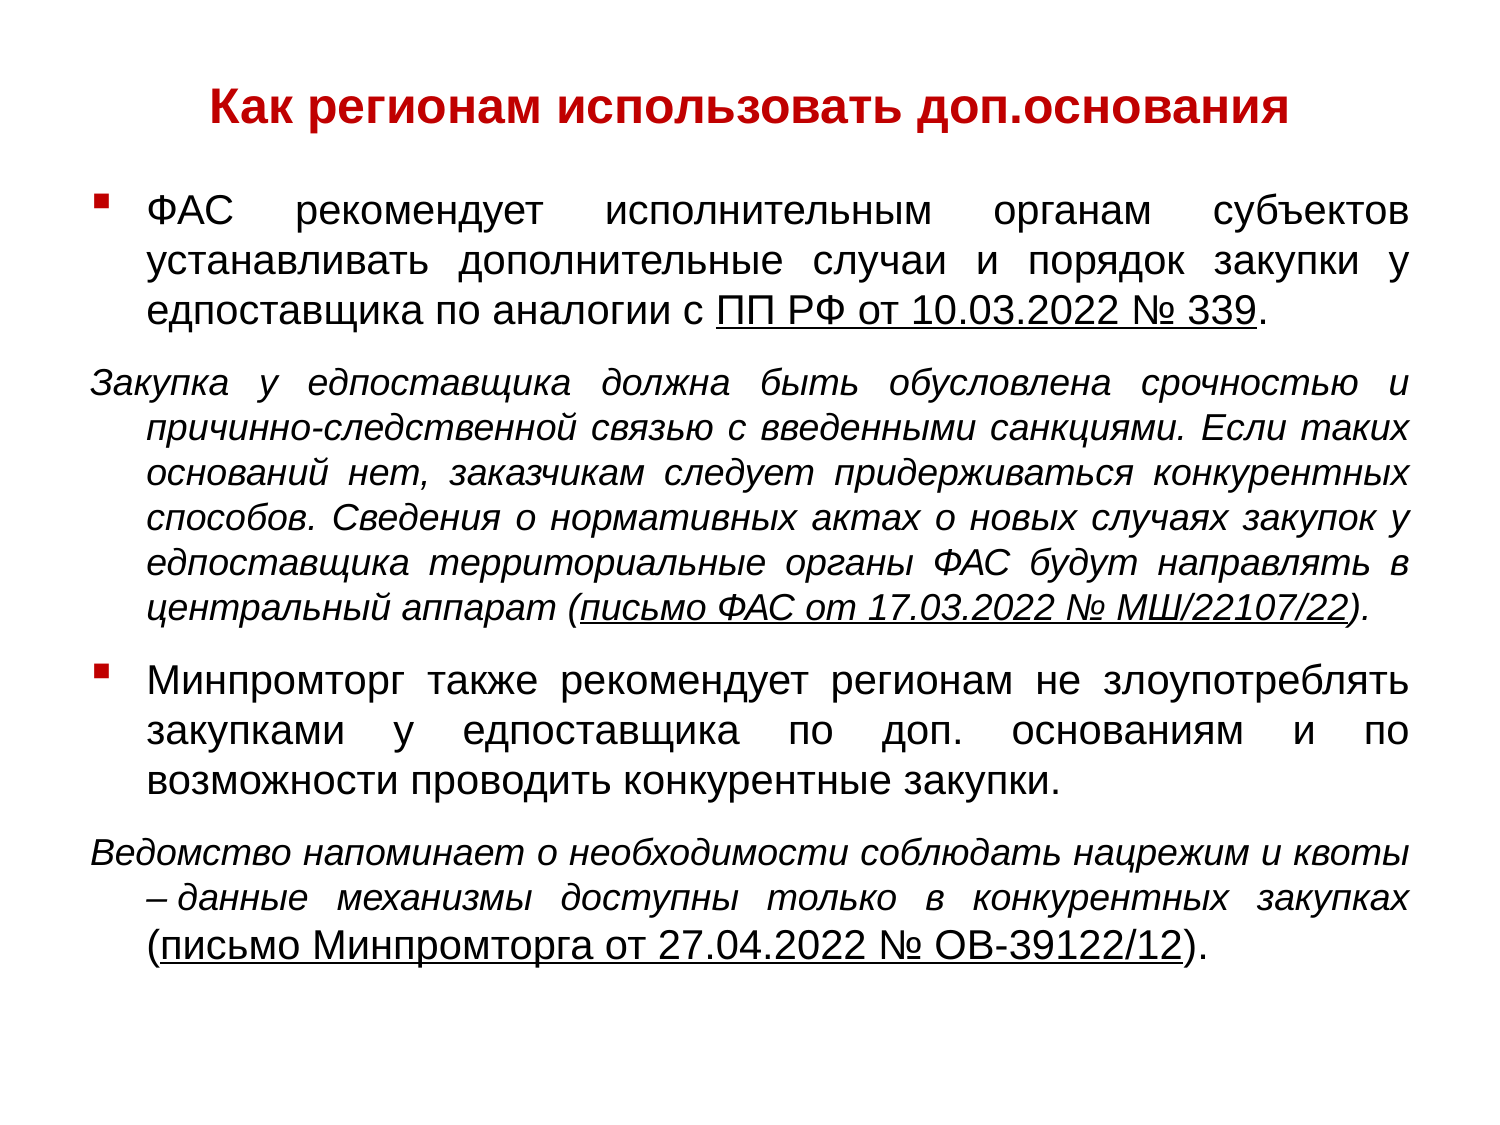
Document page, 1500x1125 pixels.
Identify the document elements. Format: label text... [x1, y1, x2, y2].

list ФАС рекомендует исполнительным органам субъектов устанавливать дополнительные случаи и порядок закупки у едпоставщика по аналогии с ПП РФ от 10.03.2022 № 339. Закупка у едпоставщика должна быть обусловлена срочностью и причинно-следственной связью с введенными санкциями. Если таких оснований нет, заказчикам следует придерживаться конкурентных способов. Сведения о нормативных актах о новых случаях закупок у едпоставщика территориальные органы ФАС будут направлять в центральный аппарат (письмо ФАС от 17.03.2022 № МШ/22107/22). Минпромторг также рекомендует регионам не злоупотреблять закупками у едпоставщика по доп. основаниям и по возможности проводить конкурентные закупки. Ведомство напоминает о необходимости соблюдать нацрежим и квоты – данные механизмы доступны только в конкурентных закупках (письмо Минпромторга от 27.04.2022 № ОВ-39122/12). [75, 174, 1425, 1025]
title Как регионам использовать доп.основания [75, 45, 1425, 163]
